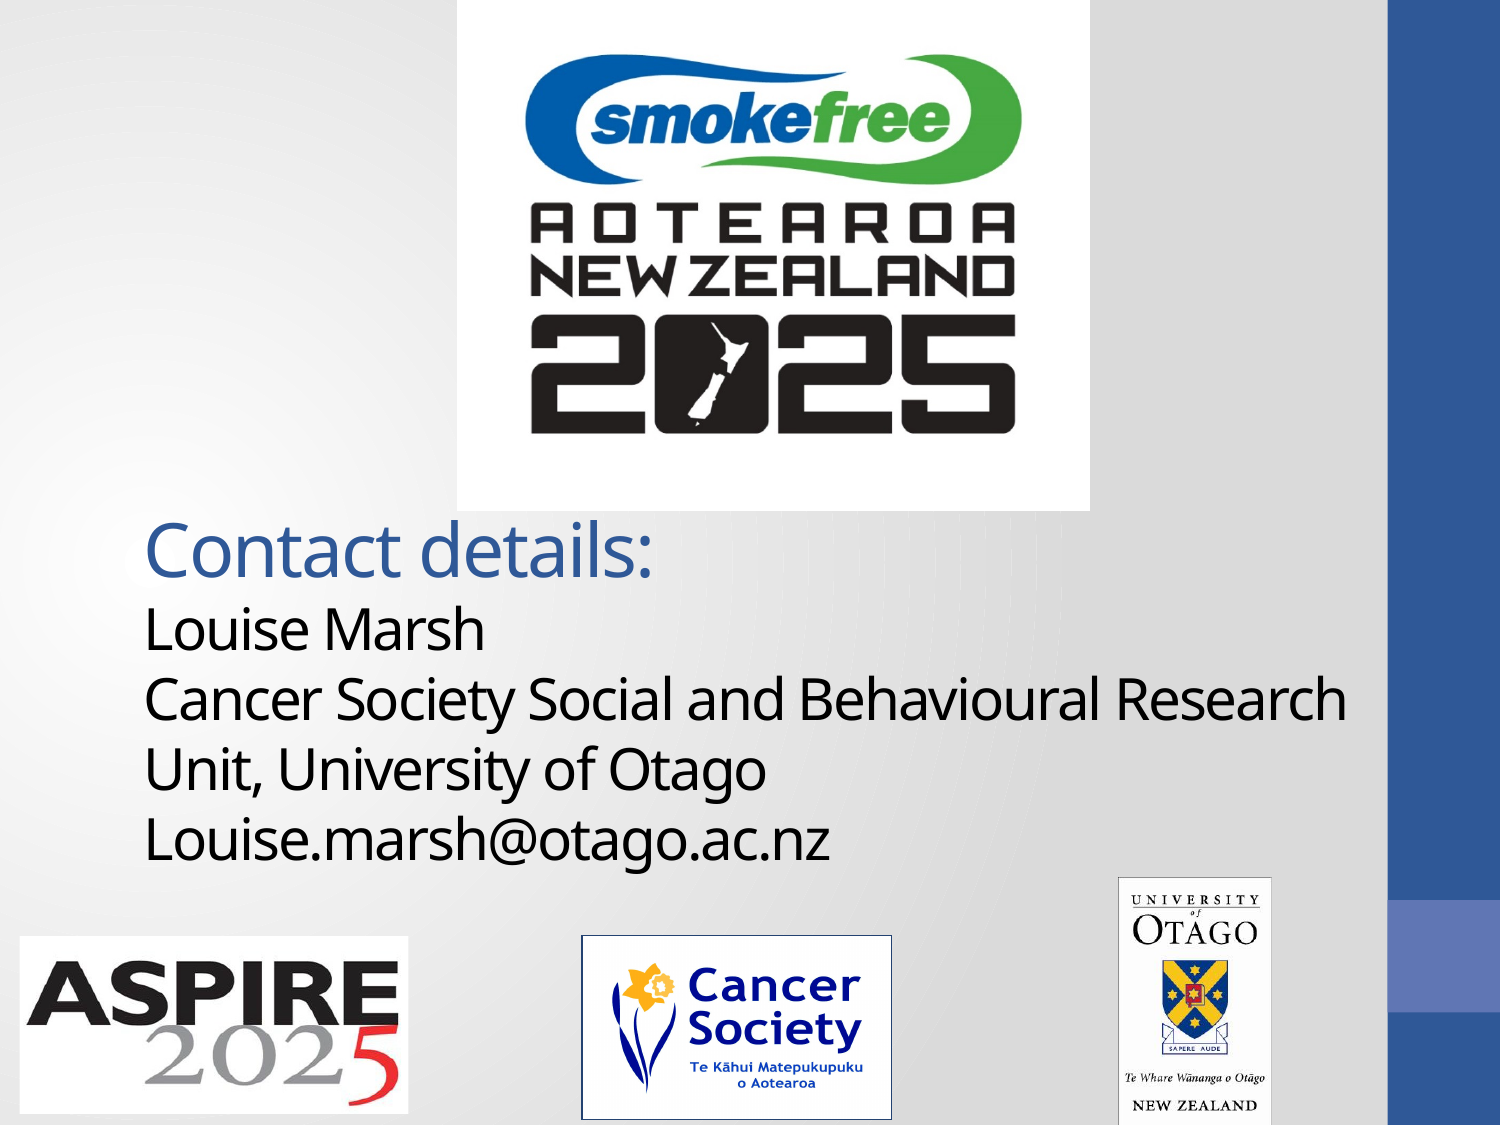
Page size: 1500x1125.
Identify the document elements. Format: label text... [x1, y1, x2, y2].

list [456, 0, 1091, 512]
text_box Contact details: Louise Marsh Cancer Society Social and Behavioural Research Unit, University of Otago Louise.marsh@otago.ac.nz [128, 510, 1379, 864]
picture [1118, 877, 1272, 1125]
picture [582, 935, 892, 1120]
text_box [75, 208, 1325, 1050]
picture [19, 935, 409, 1115]
